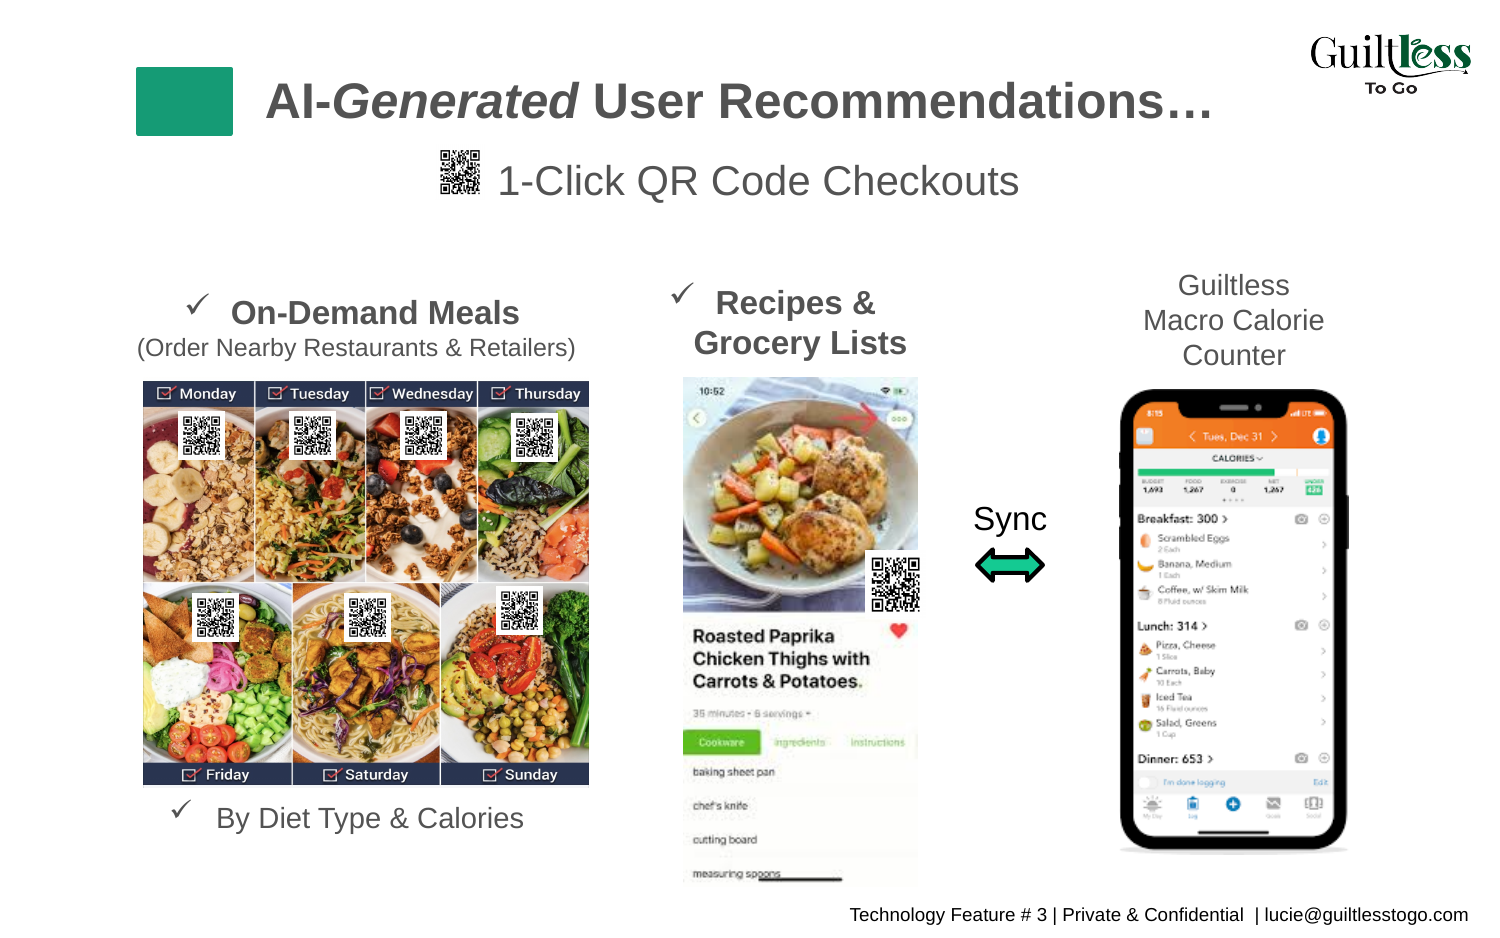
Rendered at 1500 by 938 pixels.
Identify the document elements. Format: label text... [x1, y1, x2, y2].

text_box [117, 284, 596, 844]
text_box AI-Generated User Recommendations… 1-Click QR Code Checkouts [238, 61, 1279, 212]
picture [1310, 33, 1471, 98]
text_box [621, 273, 933, 888]
text_box Sync [958, 489, 1094, 545]
text_box [136, 67, 233, 136]
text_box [1118, 258, 1350, 855]
picture [435, 144, 485, 200]
text_box Technology Feature # 3 | Private & Confidential | lucie@guiltlesstogo.com [834, 895, 1500, 933]
text_box [975, 547, 1045, 583]
